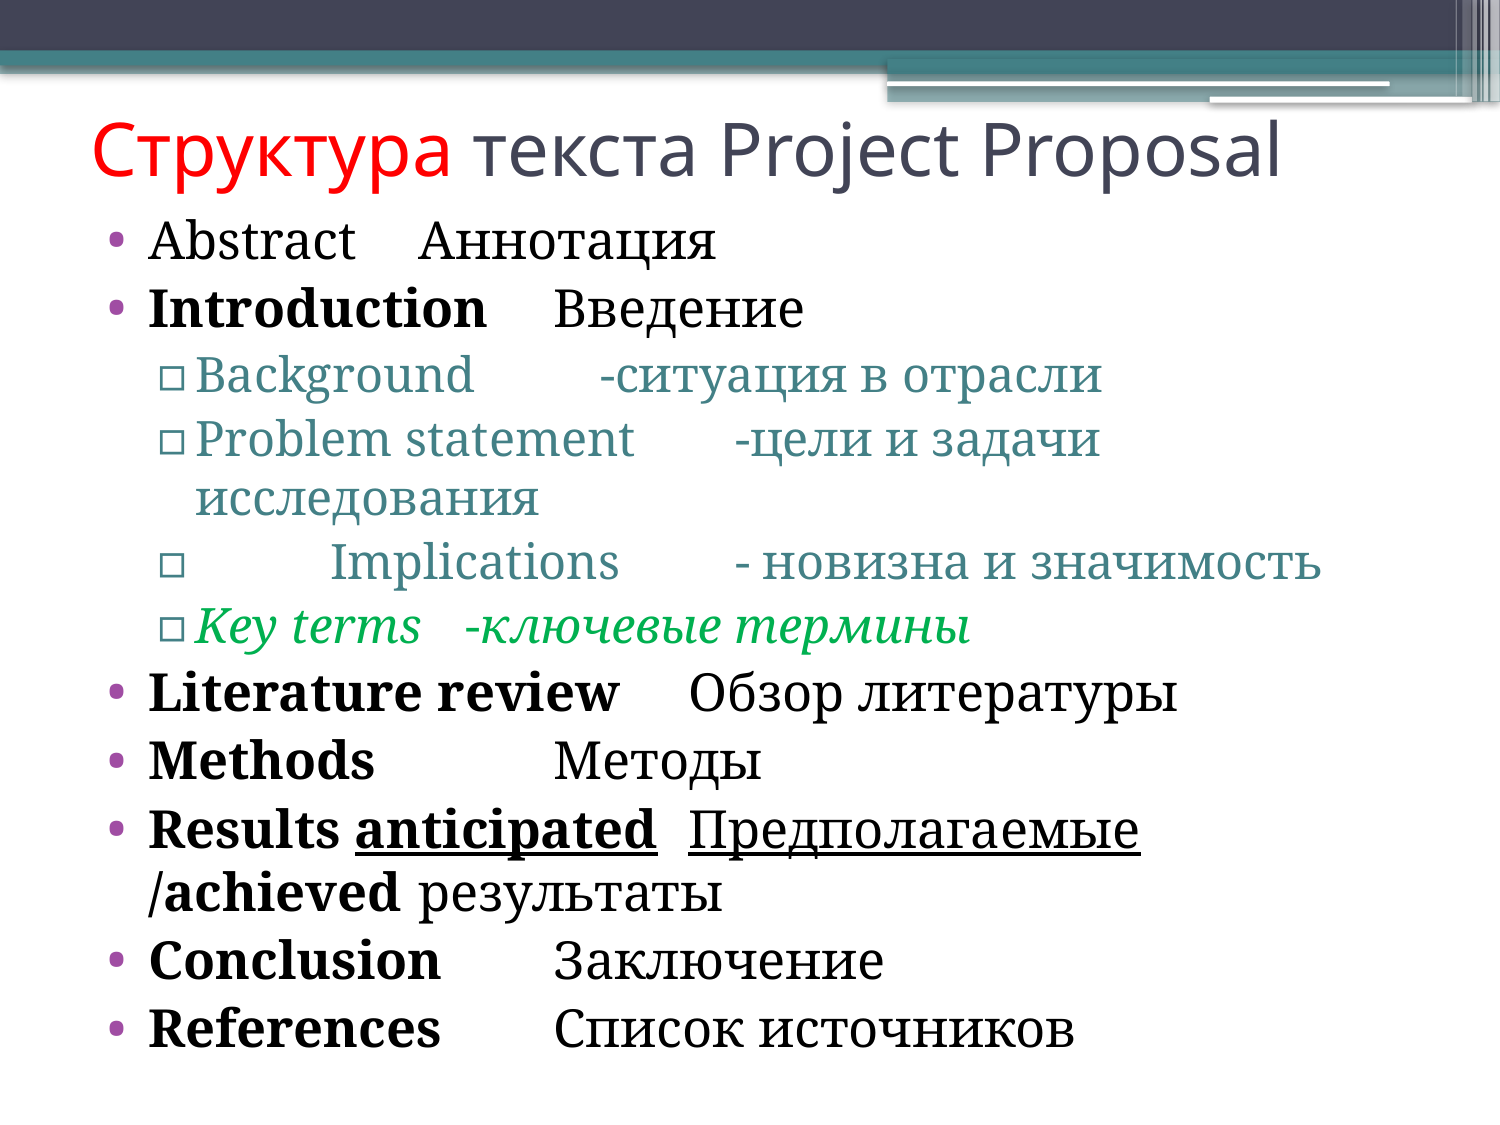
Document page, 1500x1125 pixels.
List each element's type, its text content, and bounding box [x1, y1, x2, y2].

list Abstract Аннотация Introduction Введение Background -ситуация в отрасли Problem statement -цели и задачи исследования Implications - новизна и значимость Key terms -ключевые термины Literature review Обзор литературы Methods Методы Results anticipated Предполагаемые /achieved результаты Conclusion Заключение References Список источников [75, 199, 1483, 1083]
title Структура текста Project Proposal [75, 93, 1425, 199]
